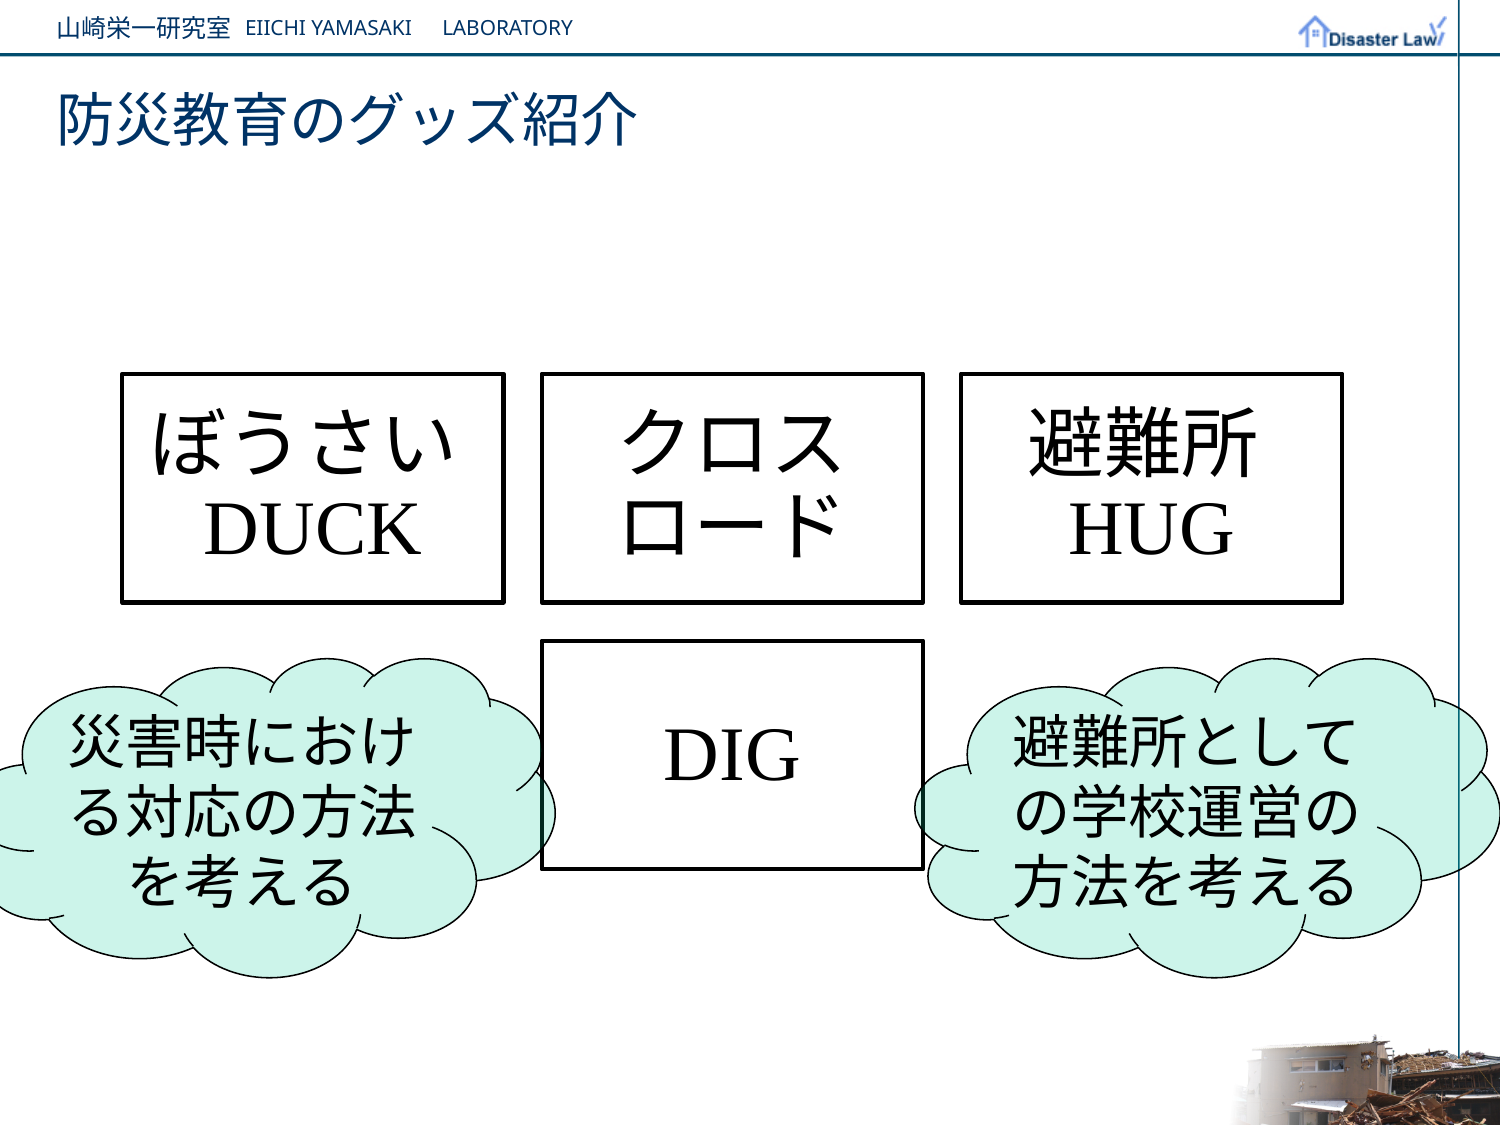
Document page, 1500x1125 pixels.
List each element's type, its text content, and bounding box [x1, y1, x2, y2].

text_box 災害時における対応の方法を考える [0, 697, 500, 980]
picture [1222, 1028, 1500, 1125]
text_box 避難所としての学校運営の方法を考える [925, 664, 1500, 980]
picture [1298, 15, 1447, 49]
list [64, 373, 1400, 870]
title 防災教育のグッズ紹介 [40, 75, 1424, 162]
